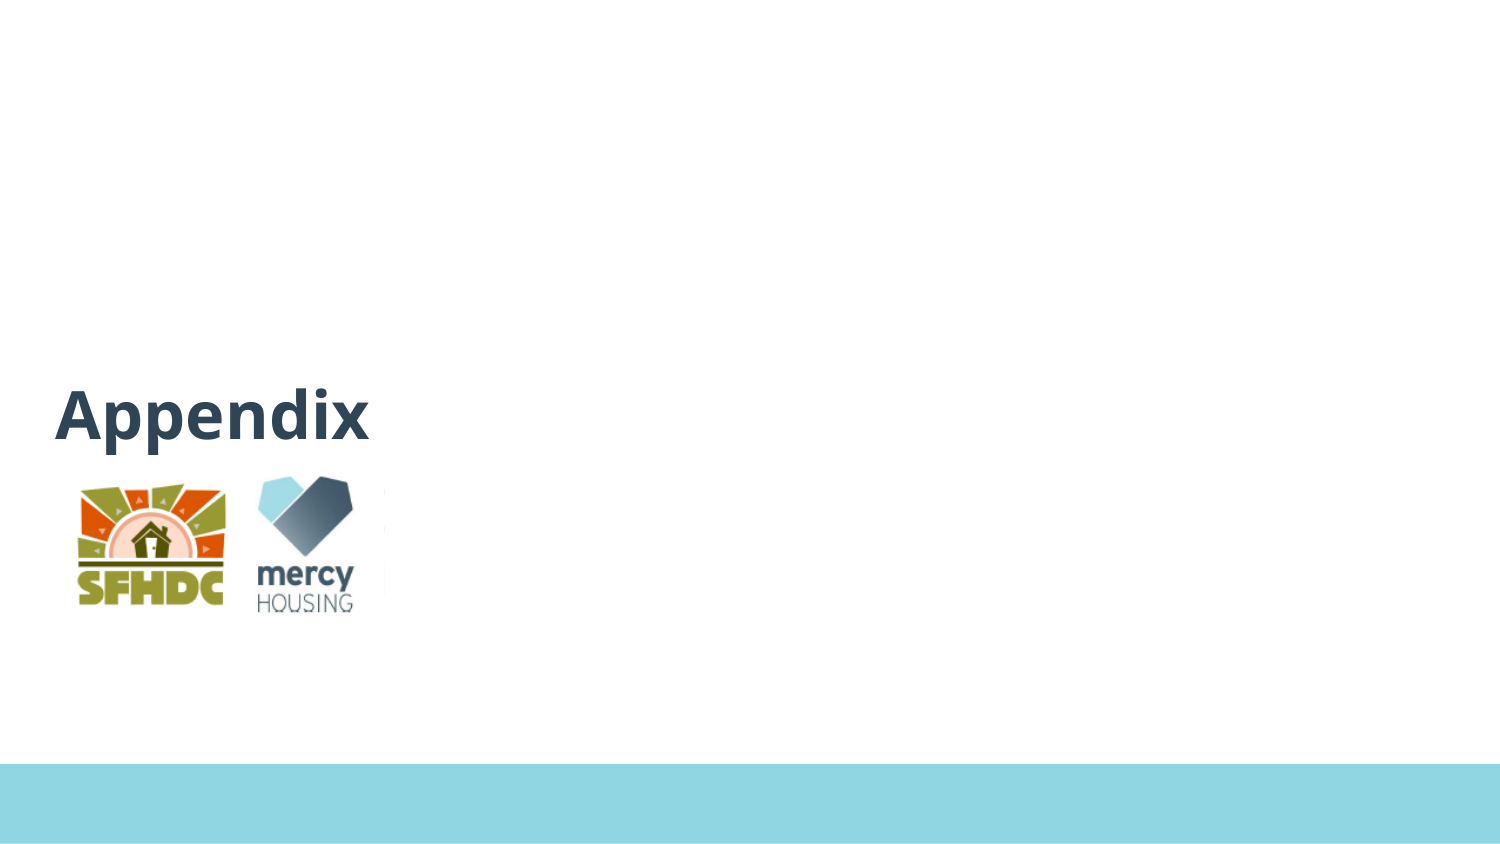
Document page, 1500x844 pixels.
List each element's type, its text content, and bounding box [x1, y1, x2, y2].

title Appendix [40, 340, 1335, 504]
picture [62, 471, 386, 630]
text_box [0, 763, 1500, 844]
